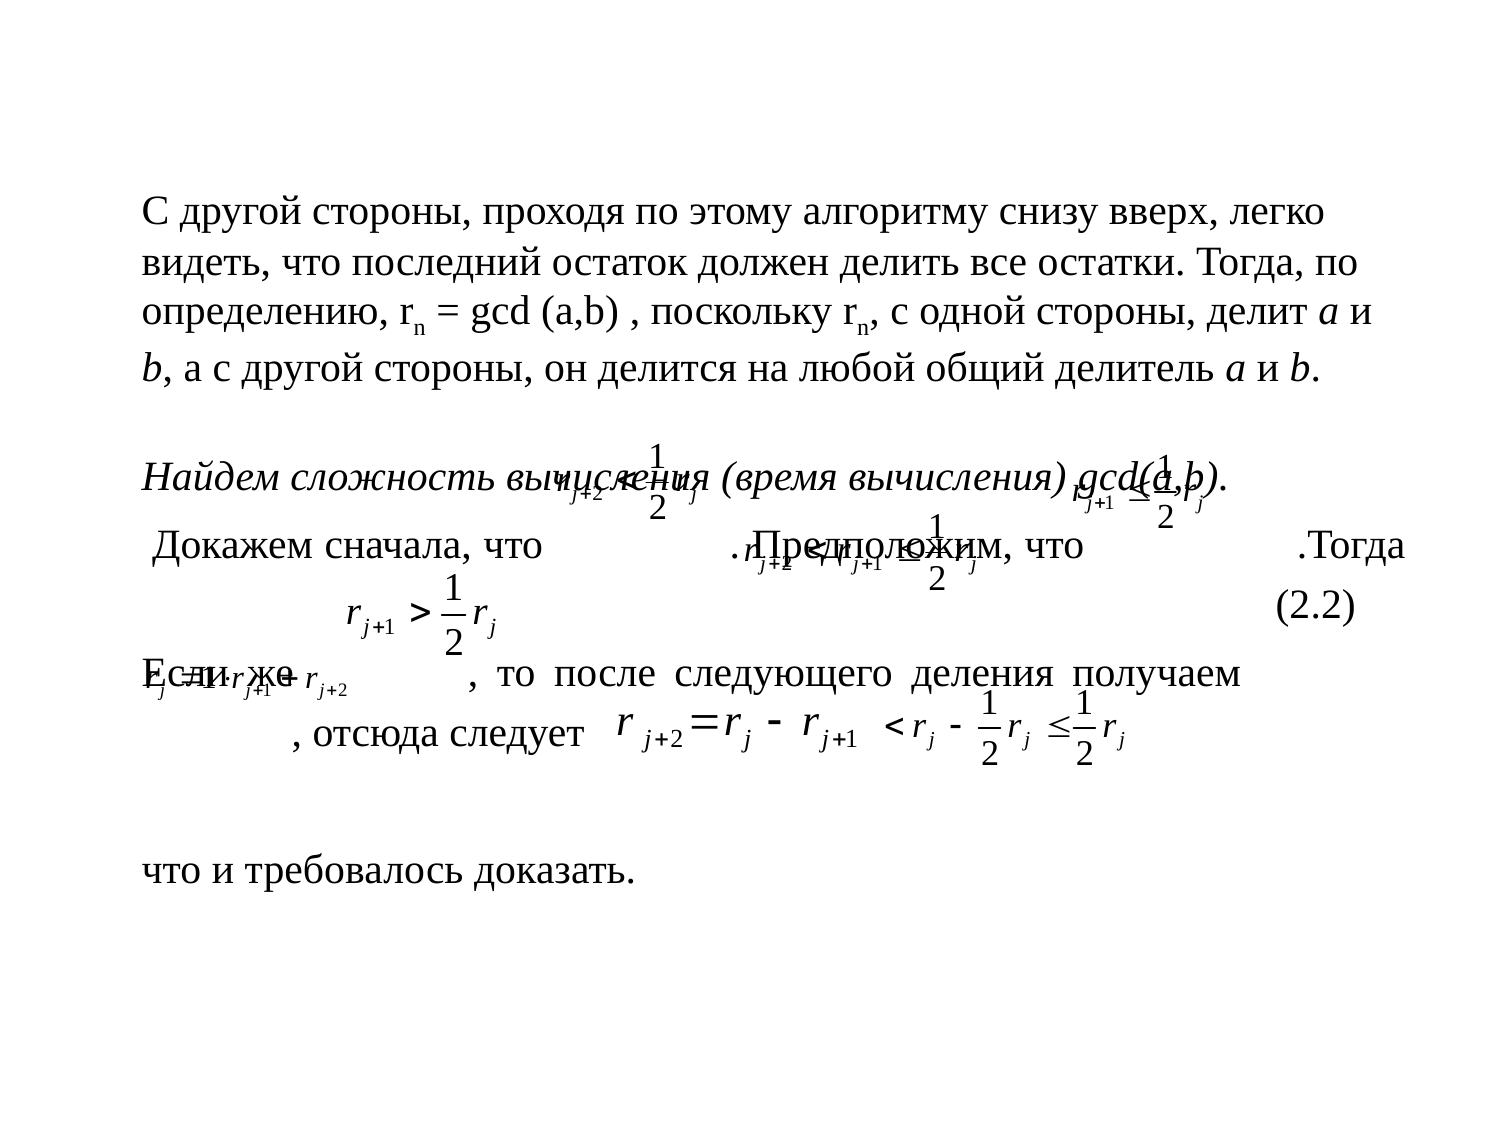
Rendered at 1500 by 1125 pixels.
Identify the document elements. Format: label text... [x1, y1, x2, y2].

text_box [339, 562, 505, 665]
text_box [1066, 445, 1211, 537]
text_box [609, 691, 866, 762]
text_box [550, 433, 704, 529]
list С другой стороны, проходя по этому алгоритму снизу вверх, легко видеть, что последний остаток должен делить все остатки. Тогда, по определению, rn = gcd (a,b) , поскольку rn, с одной стороны, делит a и b, а с другой стороны, он делится на любой общий делитель a и b. Найдем сложность вычисления (время вычисления) gcd(a,b). Докажем сначала, что . Предположим, что .Тогда (2.2) Если же , то после следующего деления получаем , отсюда следует что и требовалось доказать. [70, 175, 1421, 950]
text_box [140, 656, 355, 708]
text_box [737, 503, 984, 598]
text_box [878, 679, 1134, 774]
